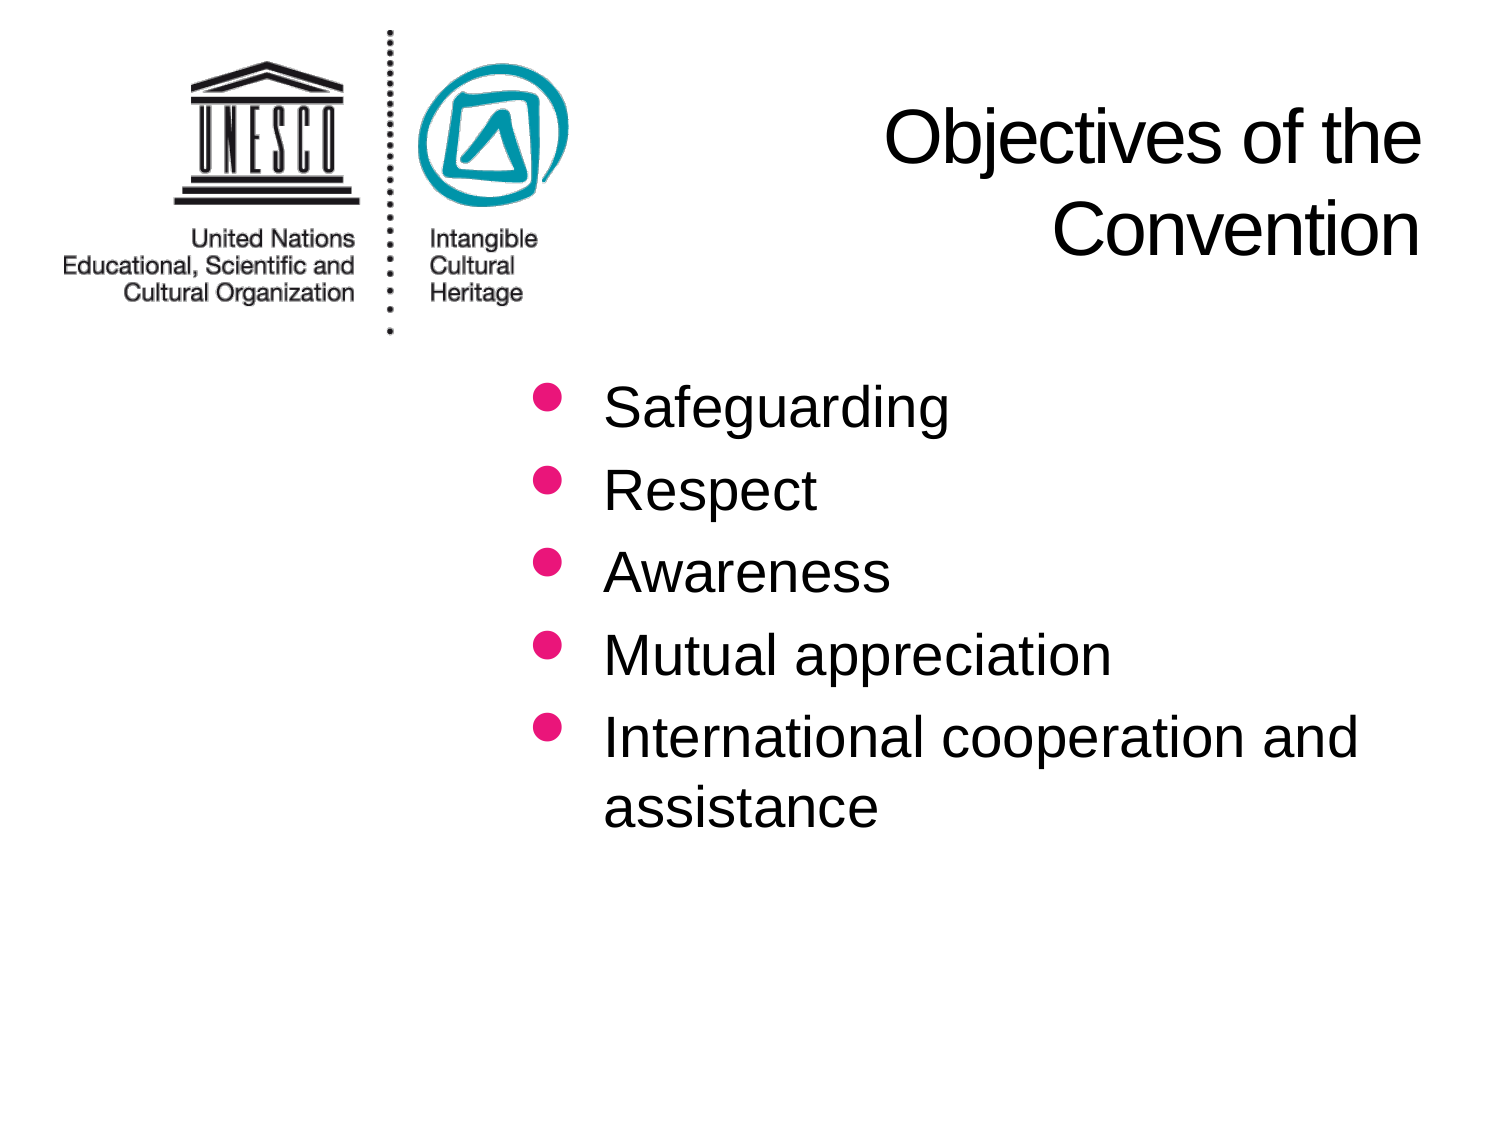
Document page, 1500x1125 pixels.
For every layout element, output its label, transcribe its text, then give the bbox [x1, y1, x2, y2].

picture [64, 30, 569, 346]
title Objectives of the Convention [702, 78, 1437, 279]
list Safeguarding Respect Awareness Mutual appreciation International cooperation and assistance [513, 361, 1449, 1071]
